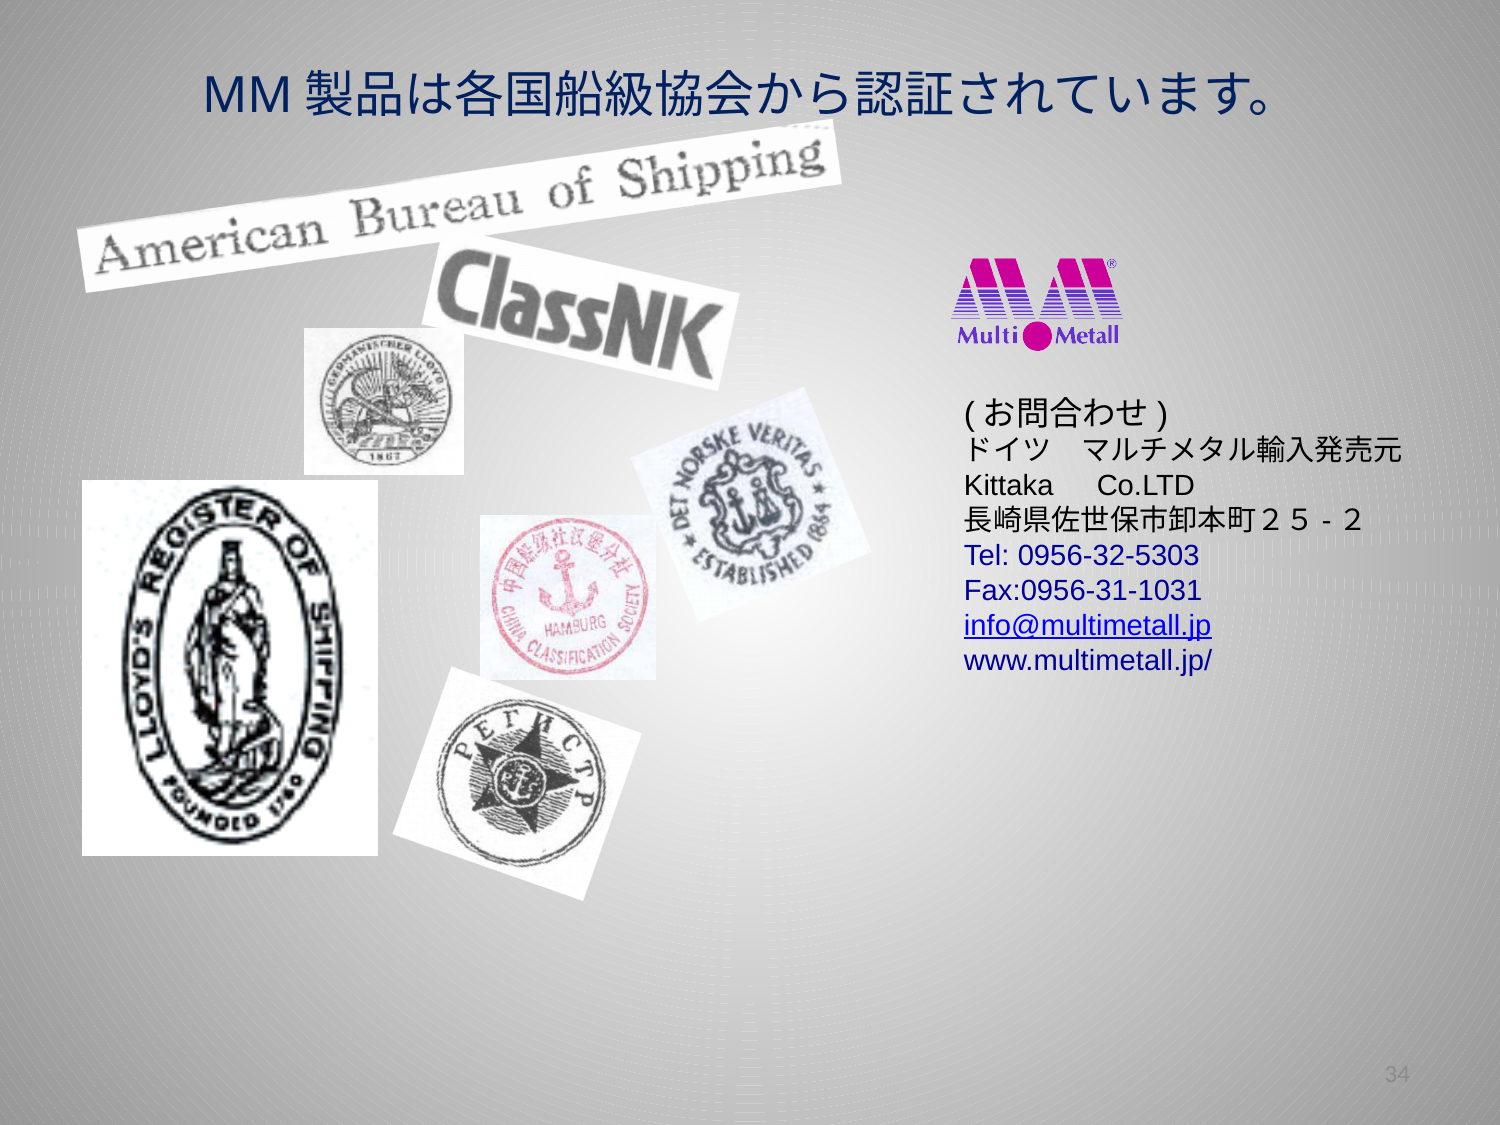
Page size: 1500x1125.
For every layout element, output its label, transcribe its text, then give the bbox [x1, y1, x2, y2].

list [81, 480, 379, 856]
slide_number 34 [1074, 1042, 1425, 1103]
title MM製品は各国船級協会から認証されています。 [75, 45, 1425, 141]
picture [393, 388, 871, 900]
text_box (お問合わせ) ドイツ マルチメタル輸入発売元 Kittaka Co.LTD 長崎県佐世保市卸本町２５-２ Tel: 0956-32-5303 Fax:0956-31-1031 info@multimetall.jp www.multimetall.jp/ [949, 384, 1418, 729]
list [878, 356, 1425, 1005]
picture [77, 120, 842, 475]
picture [948, 257, 1126, 352]
